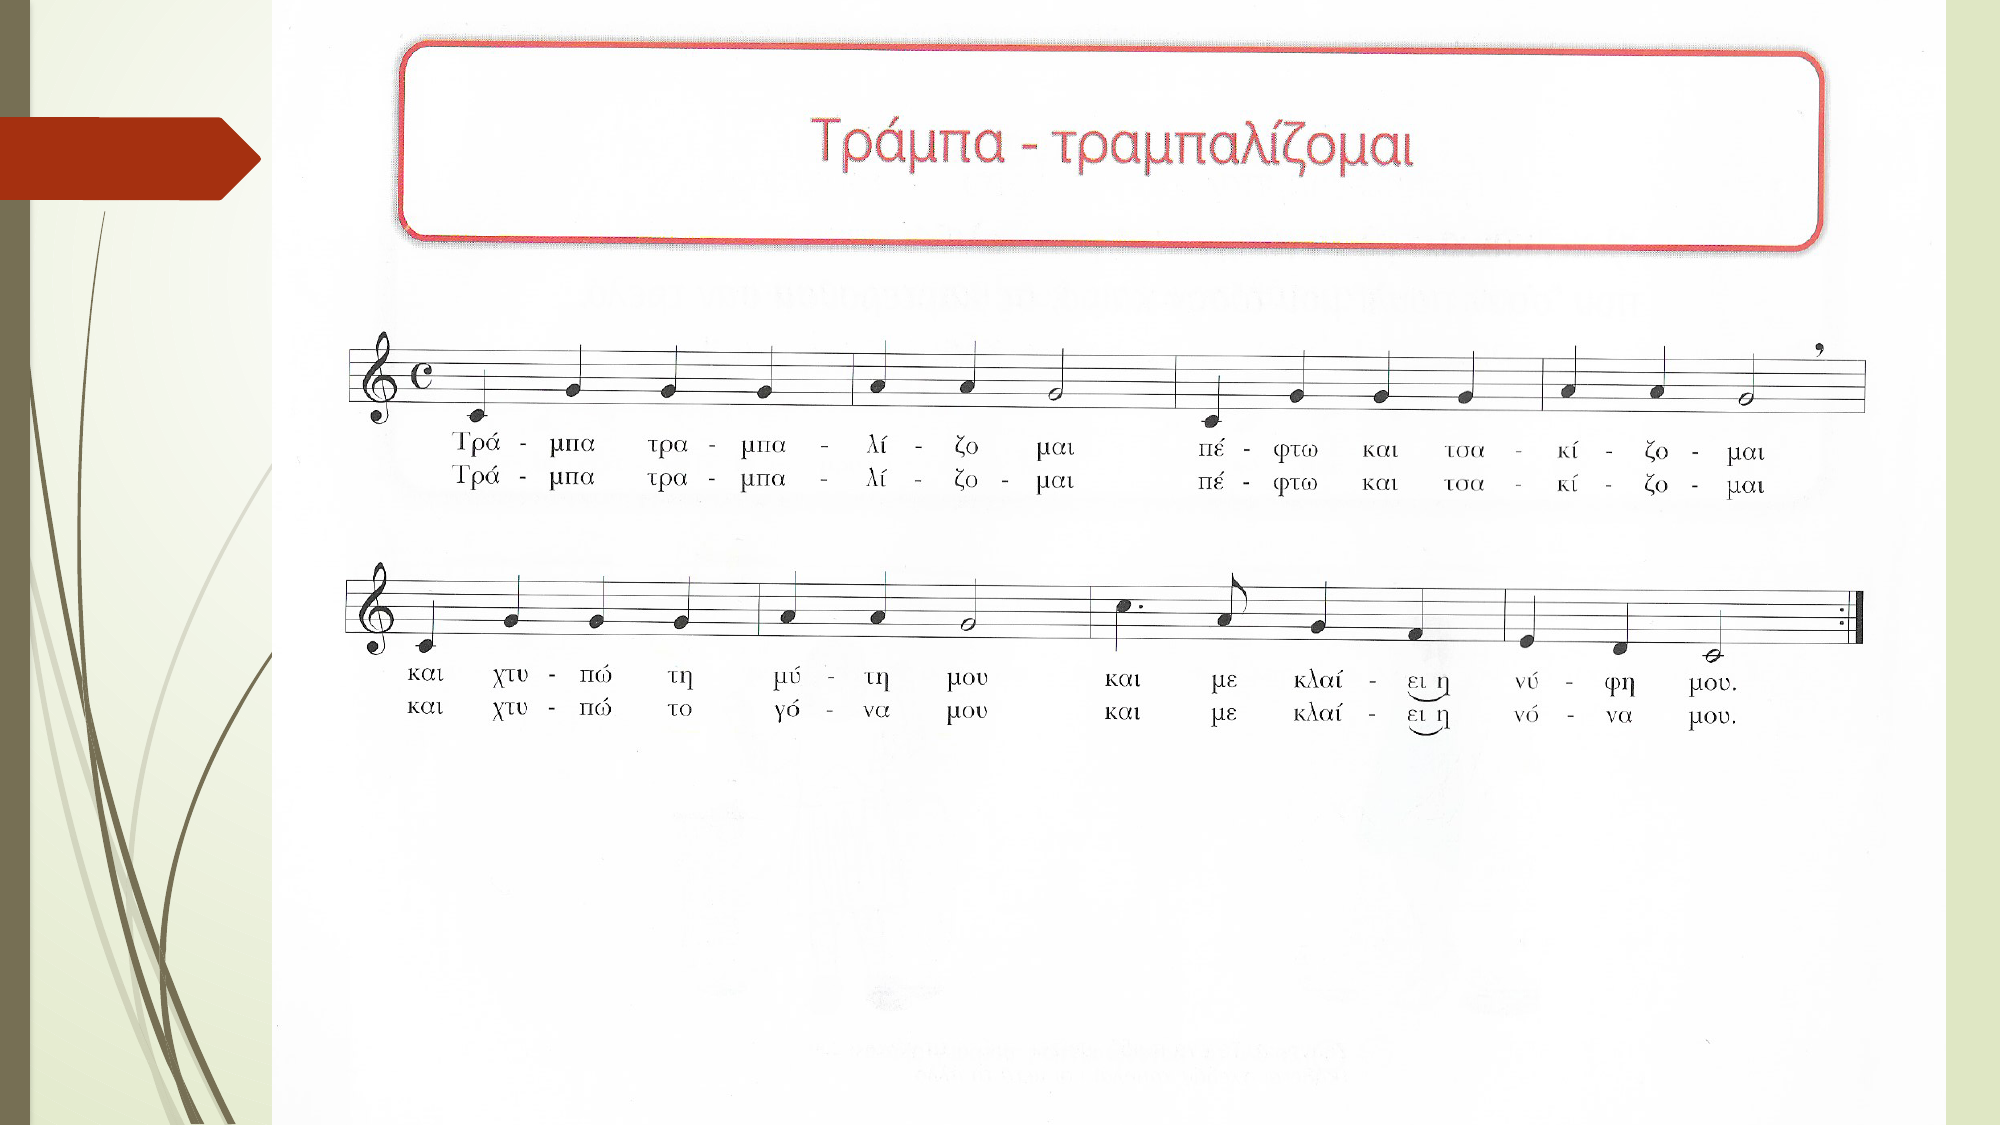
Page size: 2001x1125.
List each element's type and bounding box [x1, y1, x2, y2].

picture [272, 0, 1946, 1125]
